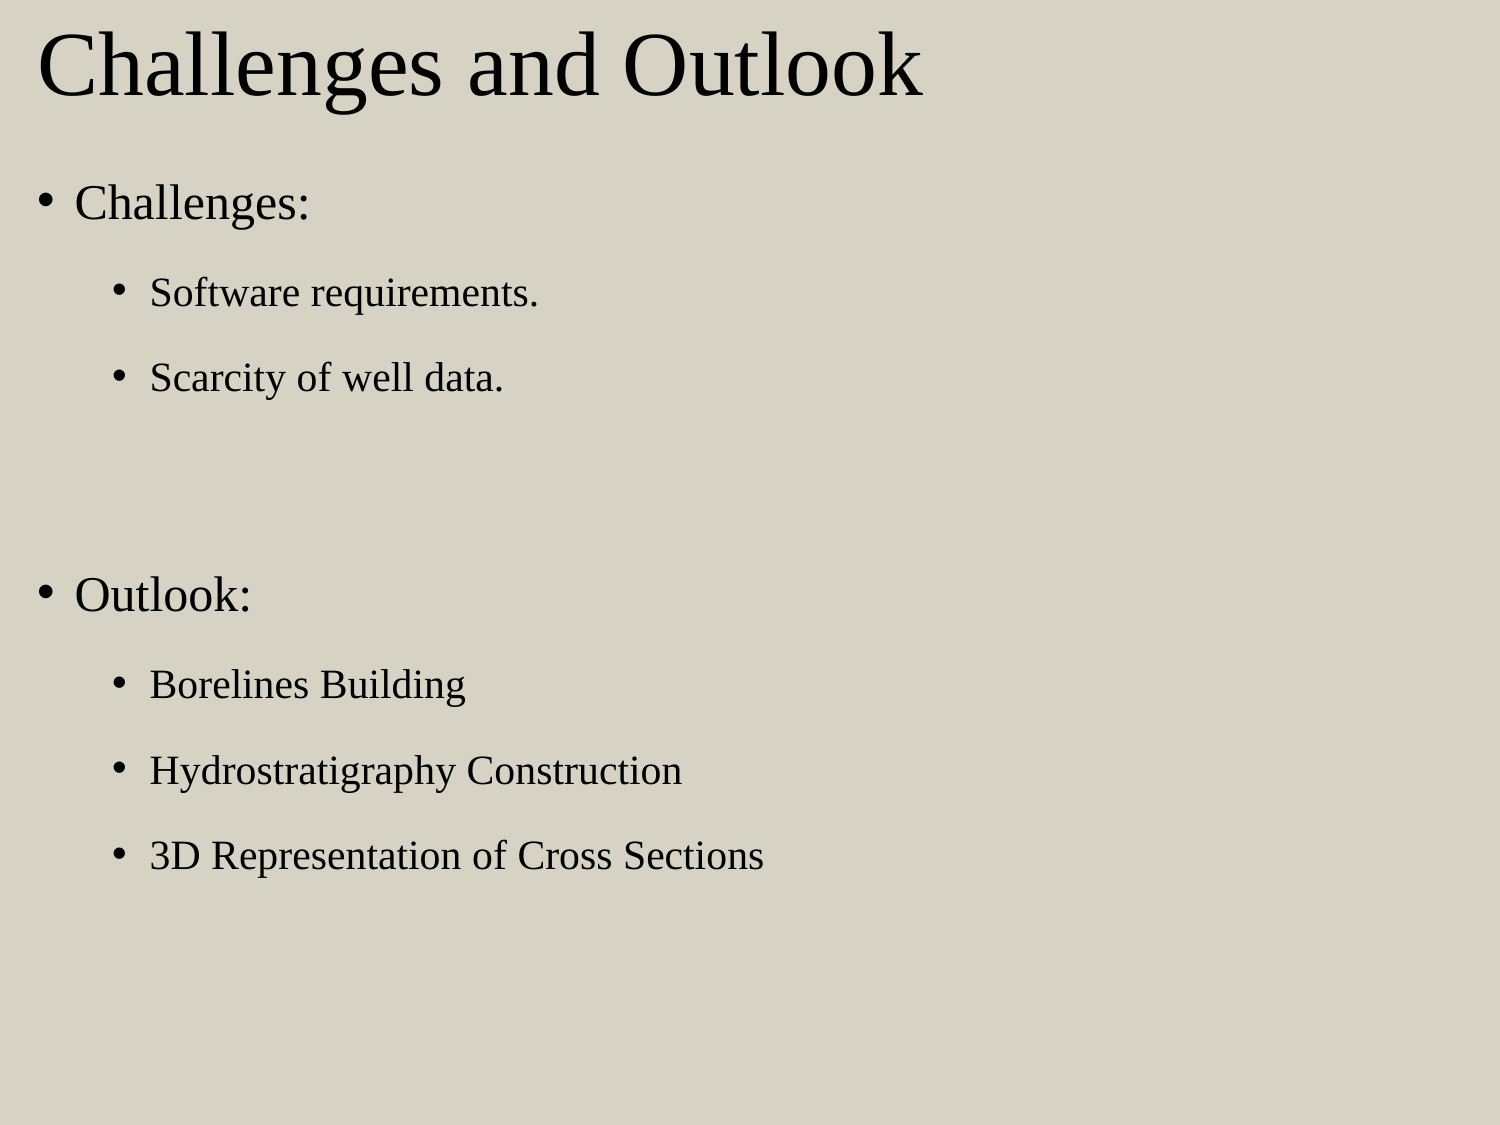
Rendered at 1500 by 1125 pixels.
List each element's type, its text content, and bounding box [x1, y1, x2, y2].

title Challenges and Outlook [22, 0, 1316, 131]
list Challenges: Software requirements. Scarcity of well data. Outlook: Borelines Building Hydrostratigraphy Construction 3D Representation of Cross Sections [22, 131, 1458, 1059]
